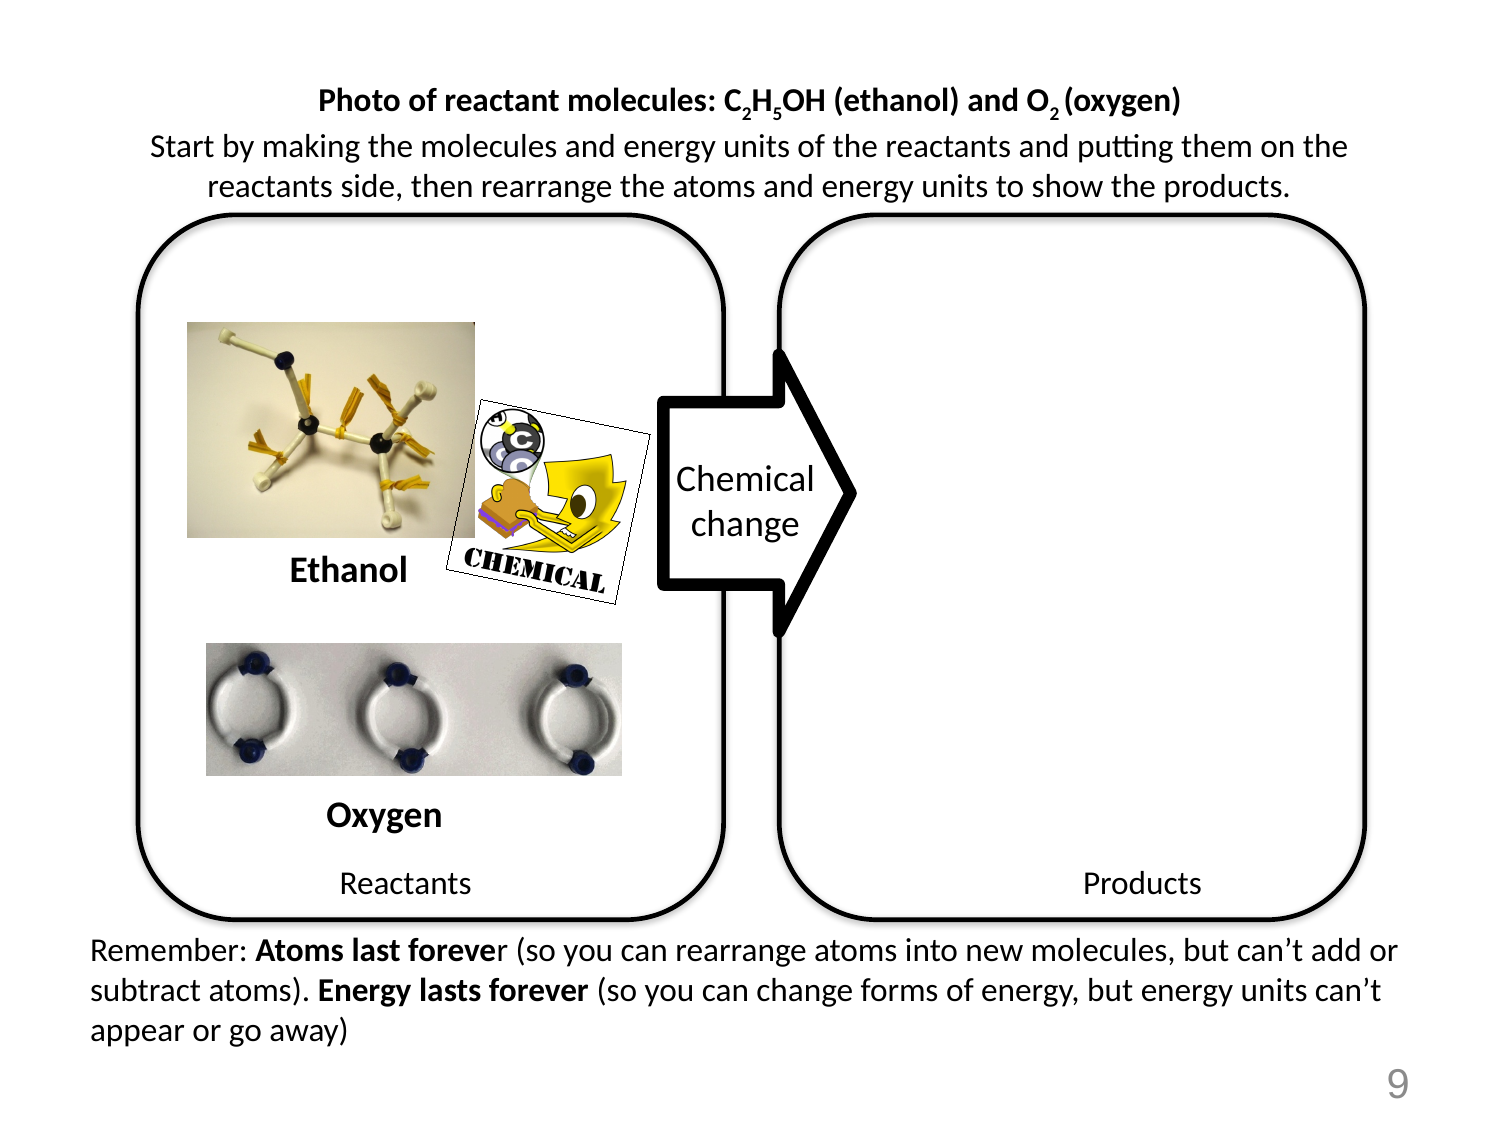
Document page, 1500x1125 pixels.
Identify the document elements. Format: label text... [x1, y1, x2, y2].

text_box Products [1073, 855, 1213, 906]
text_box Oxygen [271, 785, 497, 843]
text_box [663, 549, 822, 632]
text_box Chemical change [650, 448, 841, 549]
text_box [778, 214, 1366, 920]
text_box Ethanol [198, 546, 499, 598]
text_box Photo of reactant molecules: C2H5OH (ethanol) and O2 (oxygen) Start by making the molecules and energy units of the reactants and putting them on the reactants side, then rearrange the atoms and energy units to show the products. [112, 85, 1388, 197]
text_box [841, 474, 851, 512]
text_box Reactants [329, 855, 483, 906]
picture [205, 643, 623, 777]
text_box Remember: Atoms last forever (so you can rearrange atoms into new molecules, but can’t add or subtract atoms). Energy lasts forever (so you can change forms of energy, but energy units can’t appear or go away) [74, 920, 1425, 1032]
text_box [137, 214, 725, 921]
slide_number 9 [1074, 1051, 1425, 1112]
picture [187, 321, 649, 604]
text_box [663, 354, 828, 448]
